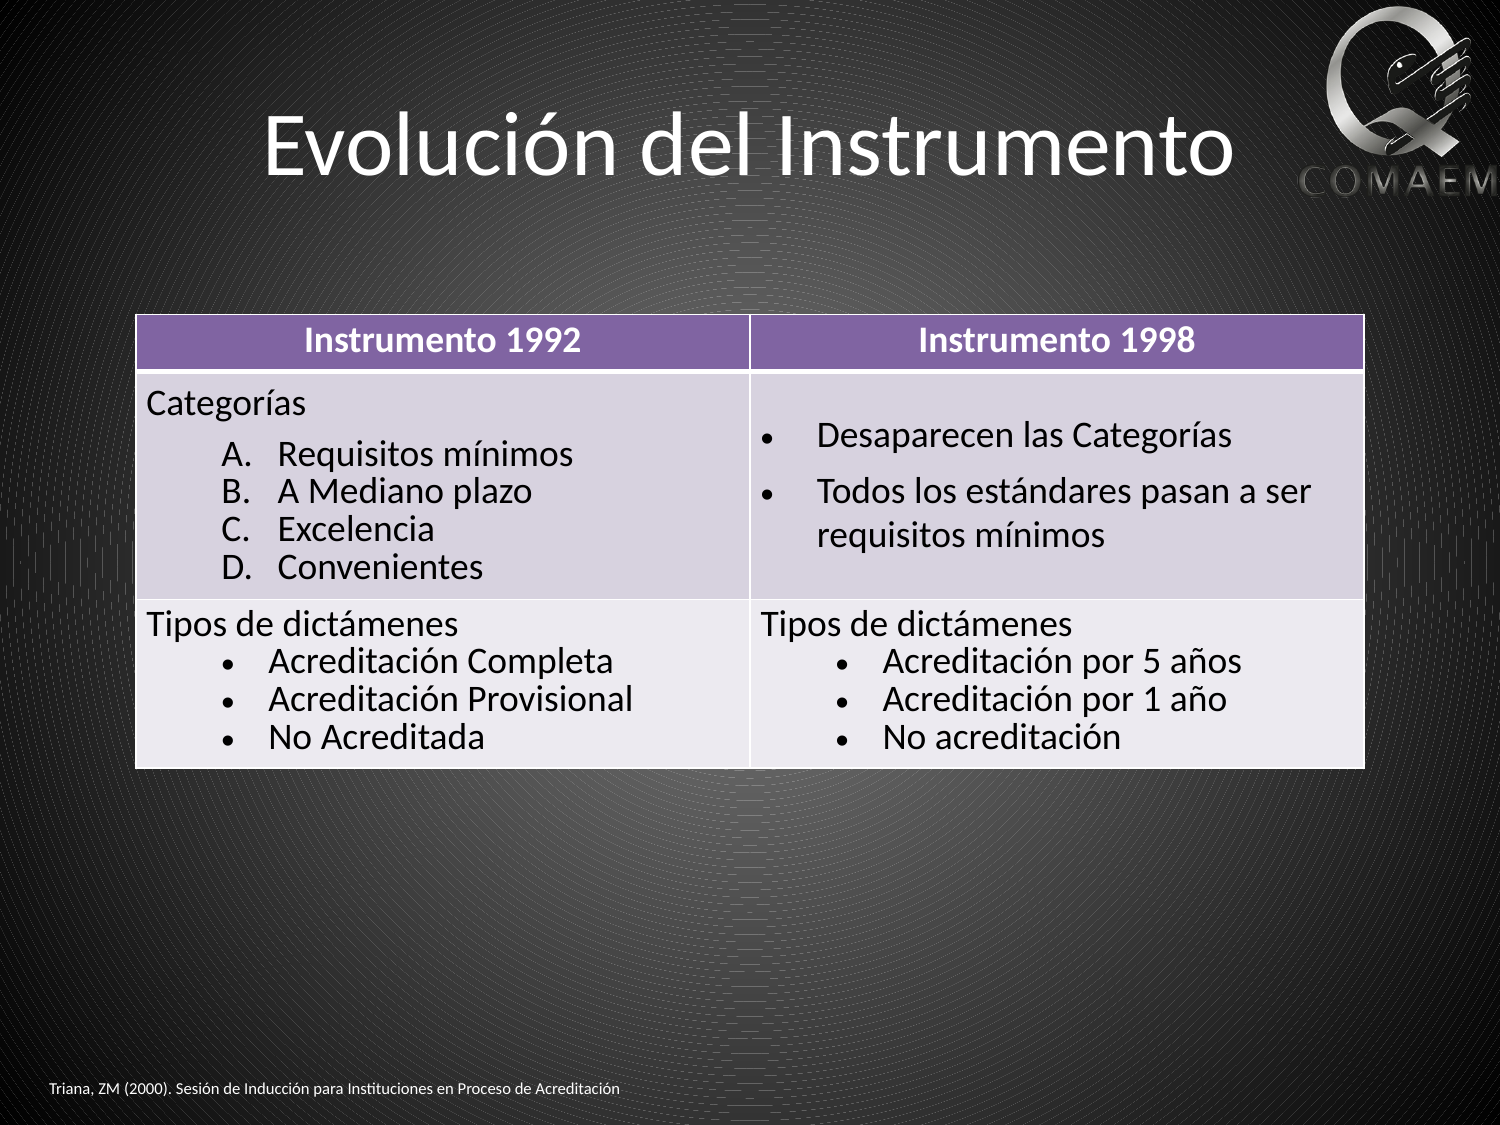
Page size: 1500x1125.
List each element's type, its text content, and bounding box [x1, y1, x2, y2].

title Evolución del Instrumento [75, 45, 1425, 233]
table_cell Tipos de dictámenes Acreditación por 5 años Acreditación por 1 año No acreditación [751, 600, 1363, 767]
picture [1293, 3, 1500, 209]
table_header Instrumento 1992 [137, 315, 749, 369]
table_header Instrumento 1998 [751, 315, 1363, 369]
table_cell Desaparecen las Categorías Todos los estándares pasan a ser requisitos mínimos [751, 374, 1363, 599]
text_box Triana, ZM (2000). Sesión de Inducción para Instituciones en Proceso de Acreditación [34, 1070, 640, 1106]
table_cell Tipos de dictámenes Acreditación Completa Acreditación Provisional No Acreditada [137, 600, 749, 767]
table_cell Categorías Requisitos mínimos A Mediano plazo Excelencia Convenientes [137, 374, 749, 599]
